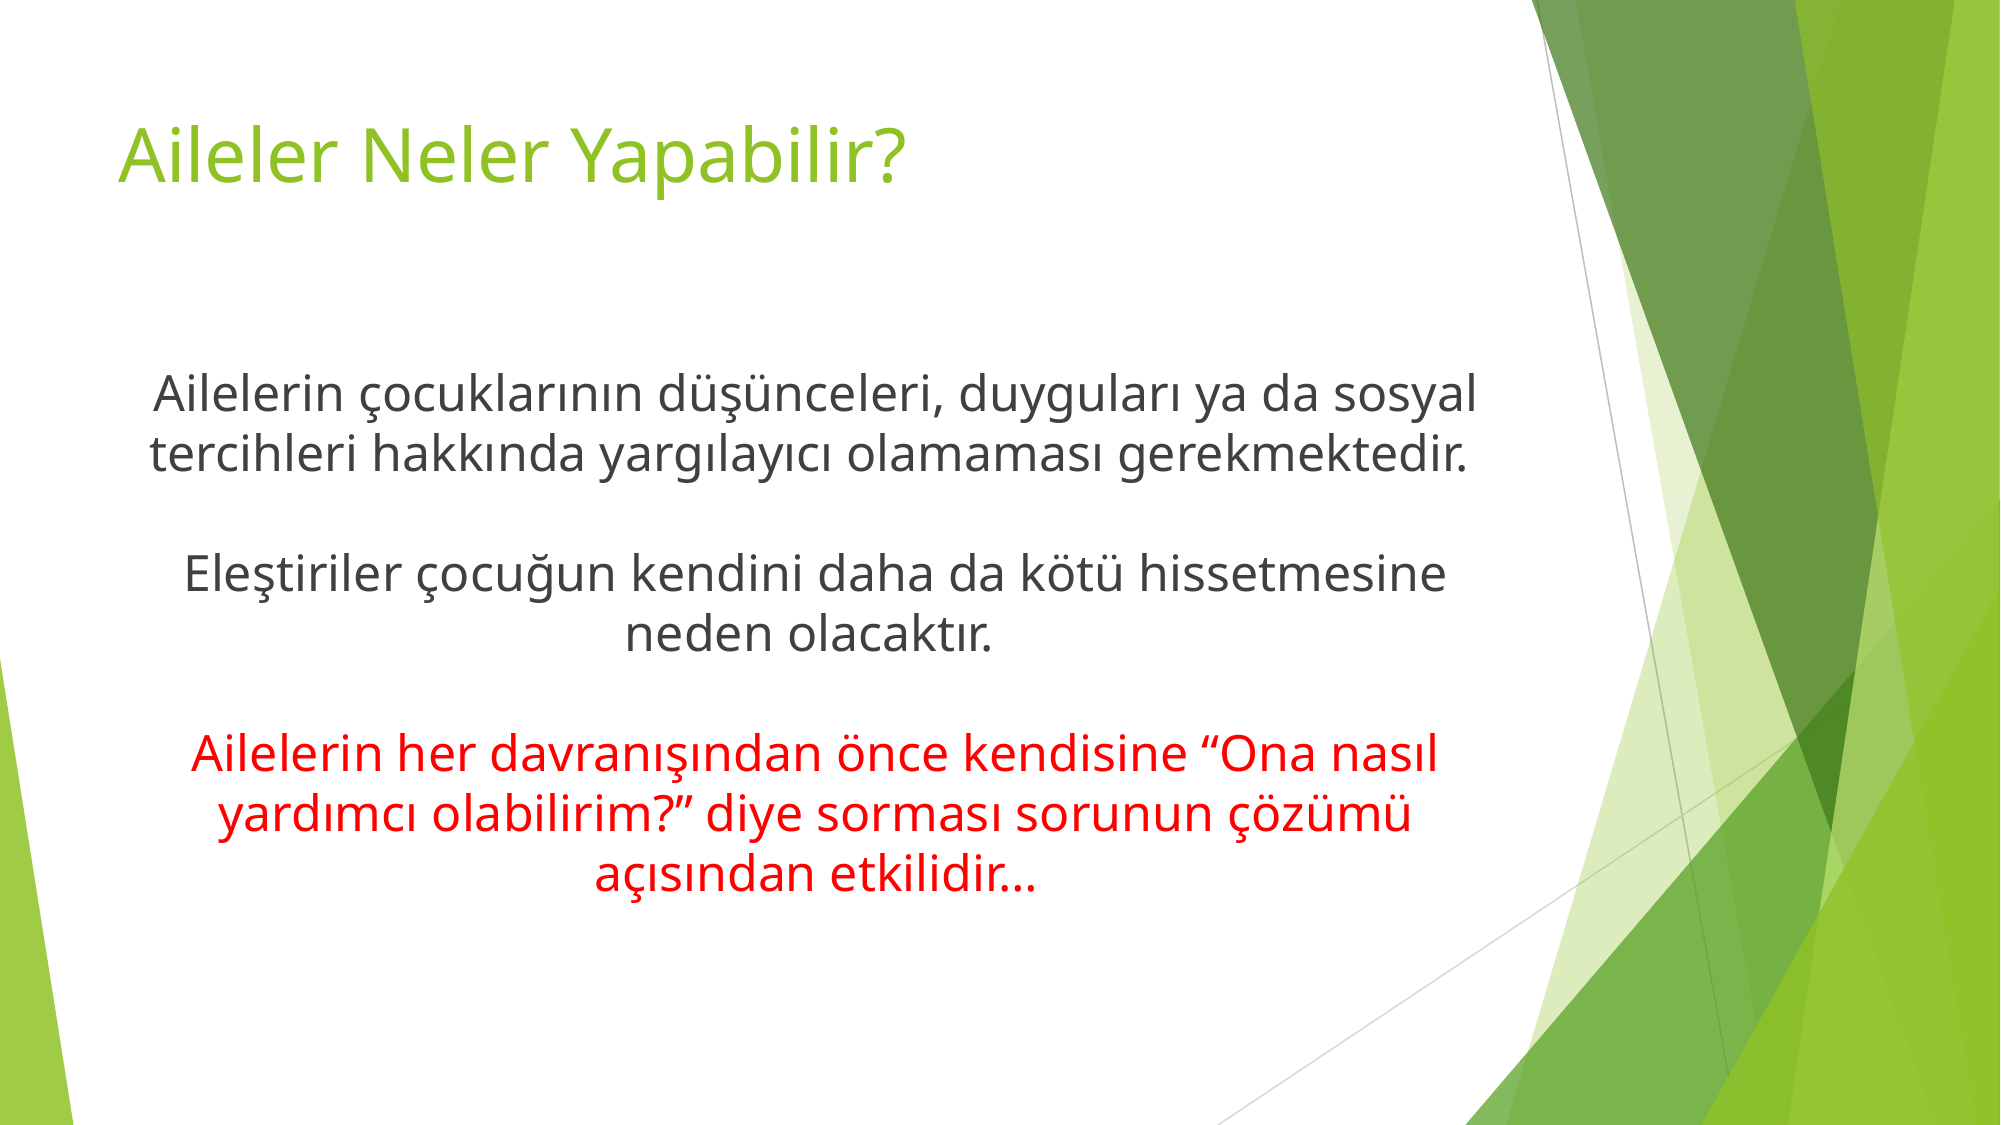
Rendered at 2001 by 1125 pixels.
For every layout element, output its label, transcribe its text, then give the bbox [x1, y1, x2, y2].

list Ailelerin çocuklarının düşünceleri, duyguları ya da sosyal tercihleri hakkında yargılayıcı olamaması gerekmektedir. Eleştiriler çocuğun kendini daha da kötü hissetmesine neden olacaktır. Ailelerin her davranışından önce kendisine “Ona nasıl yardımcı olabilirim?” diye sorması sorunun çözümü açısından etkilidir… [110, 353, 1522, 992]
title Aileler Neler Yapabilir? [110, 99, 1522, 318]
